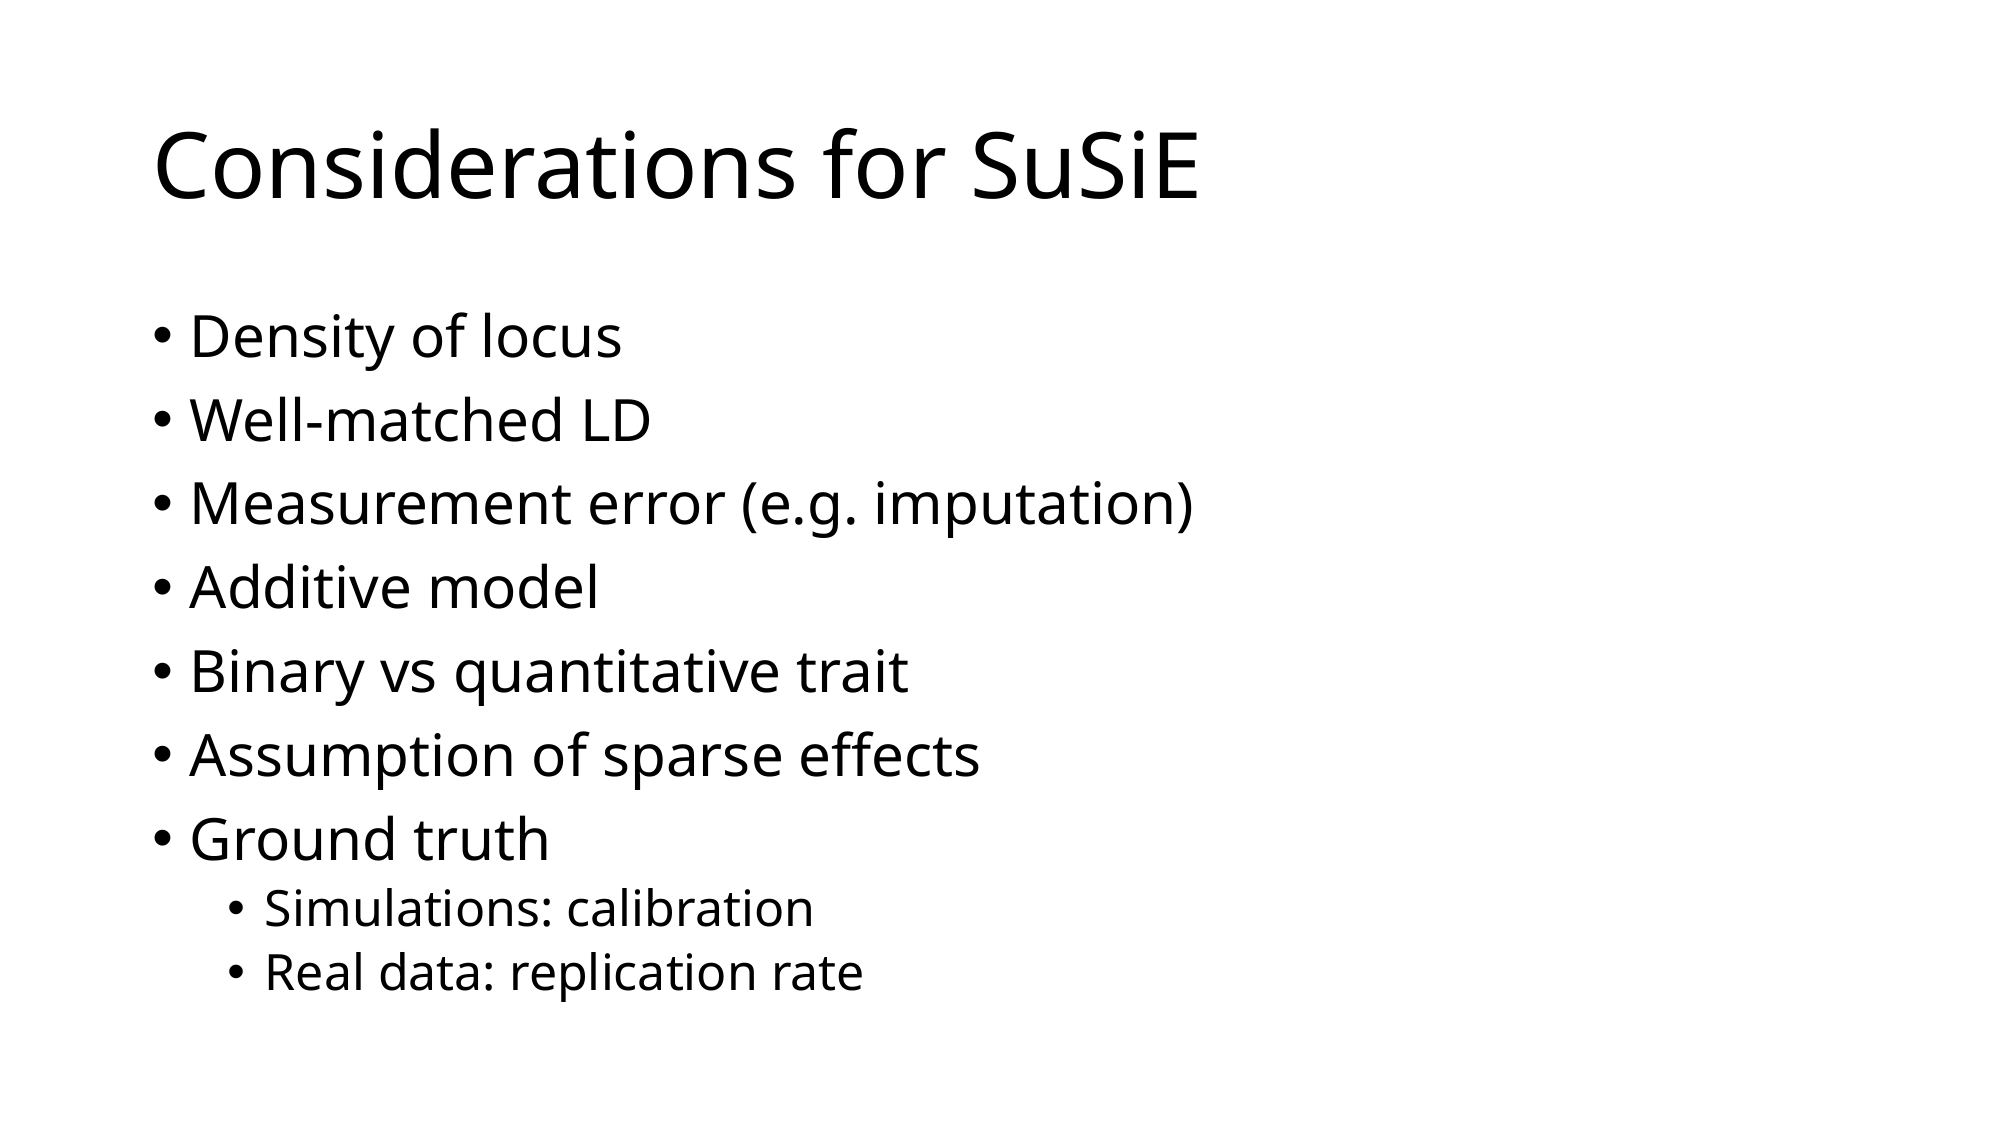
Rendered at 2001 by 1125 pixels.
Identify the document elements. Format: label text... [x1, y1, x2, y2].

title Considerations for SuSiE [137, 59, 1863, 278]
list Density of locus Well-matched LD Measurement error (e.g. imputation) Additive model Binary vs quantitative trait Assumption of sparse effects Ground truth Simulations: calibration Real data: replication rate [137, 299, 1863, 1014]
